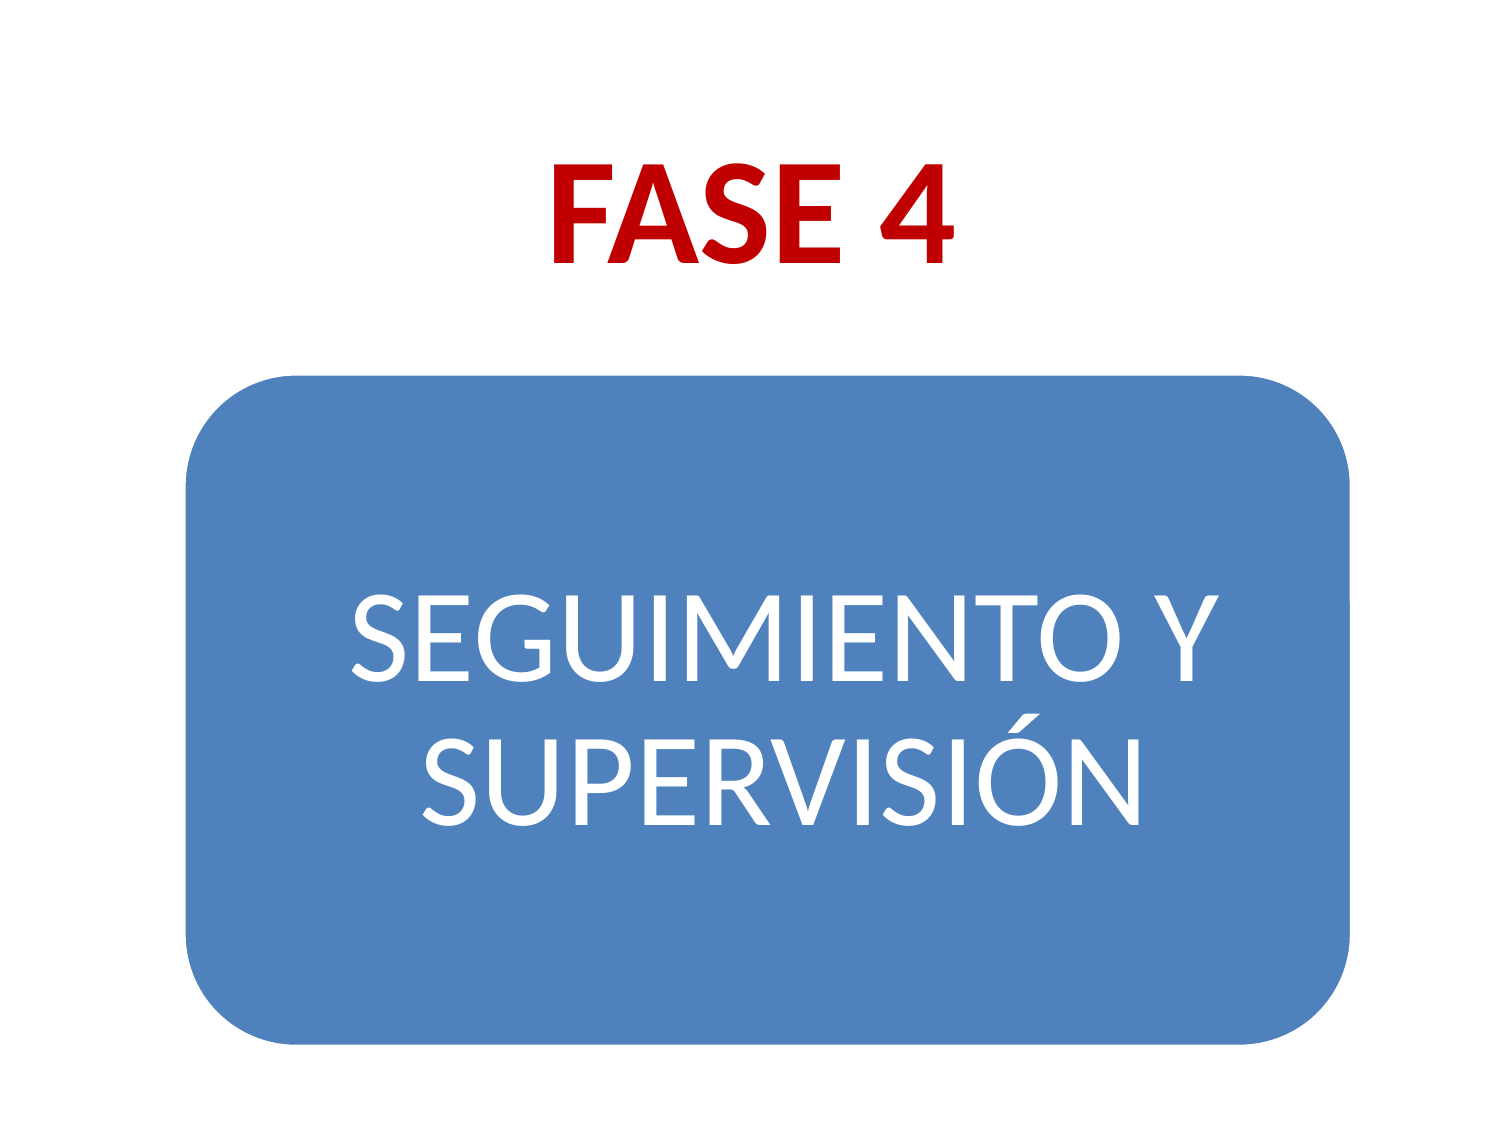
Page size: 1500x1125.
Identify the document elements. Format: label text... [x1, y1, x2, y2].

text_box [182, 373, 1353, 1048]
title FASE 4 [76, 66, 1427, 339]
